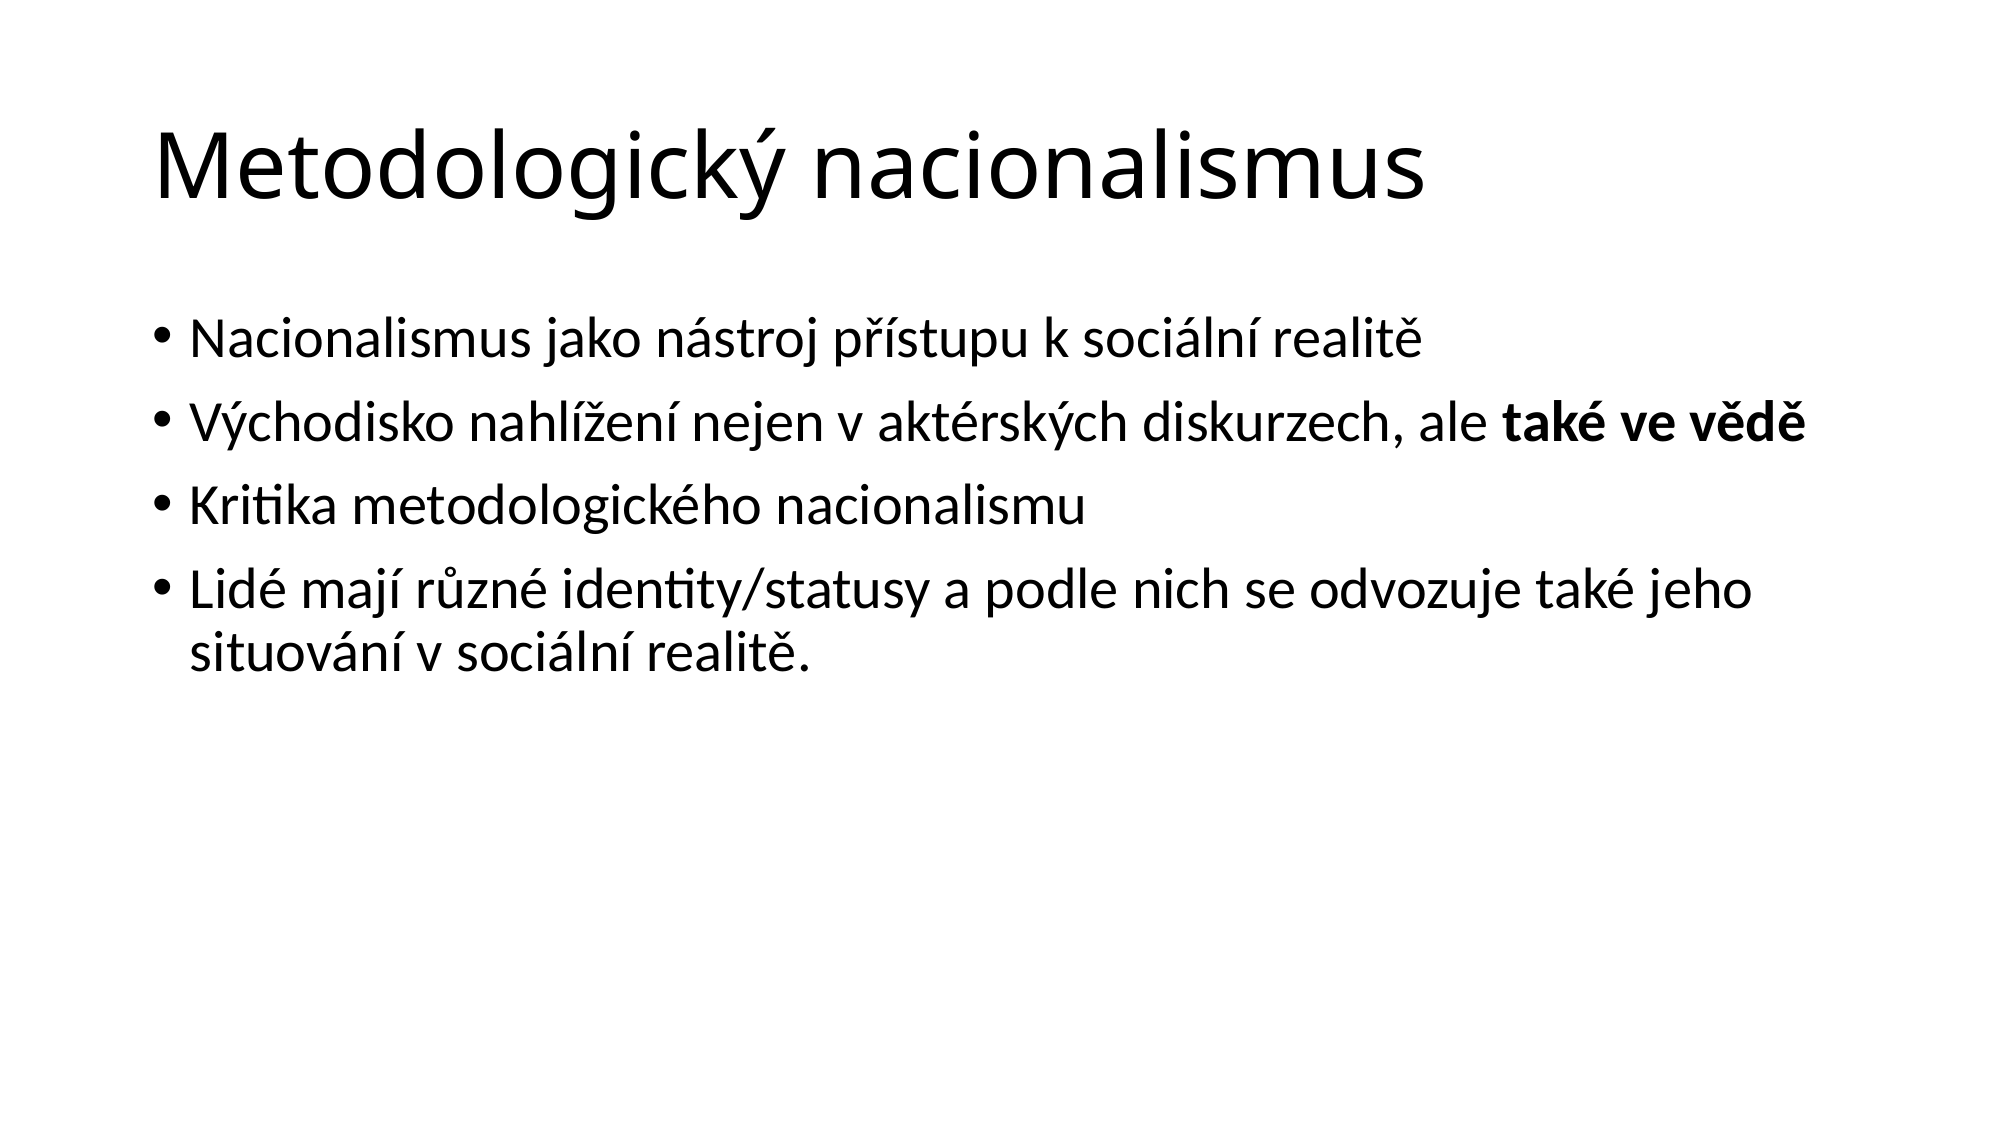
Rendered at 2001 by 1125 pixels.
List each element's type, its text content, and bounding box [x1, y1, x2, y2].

title Metodologický nacionalismus [137, 59, 1863, 278]
list Nacionalismus jako nástroj přístupu k sociální realitě Východisko nahlížení nejen v aktérských diskurzech, ale také ve vědě Kritika metodologického nacionalismu Lidé mají různé identity/statusy a podle nich se odvozuje také jeho situování v sociální realitě. [137, 299, 1863, 1014]
